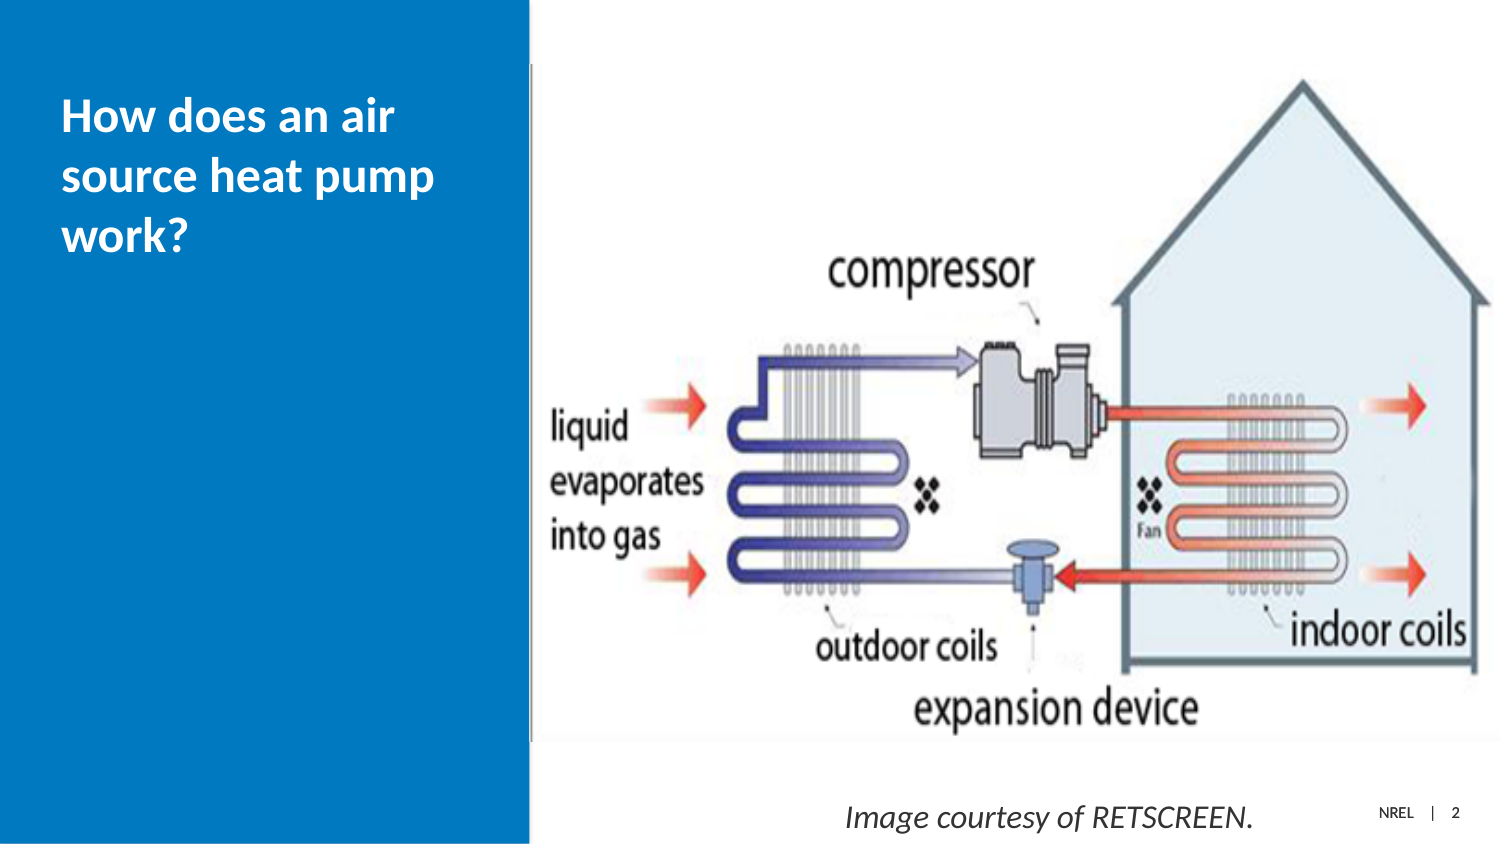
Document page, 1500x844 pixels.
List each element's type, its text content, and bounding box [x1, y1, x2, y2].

list How does an air source heat pump work? [61, 82, 477, 263]
picture [529, 64, 1500, 742]
text_box Image courtesy of RETSCREEN. [829, 788, 1390, 843]
